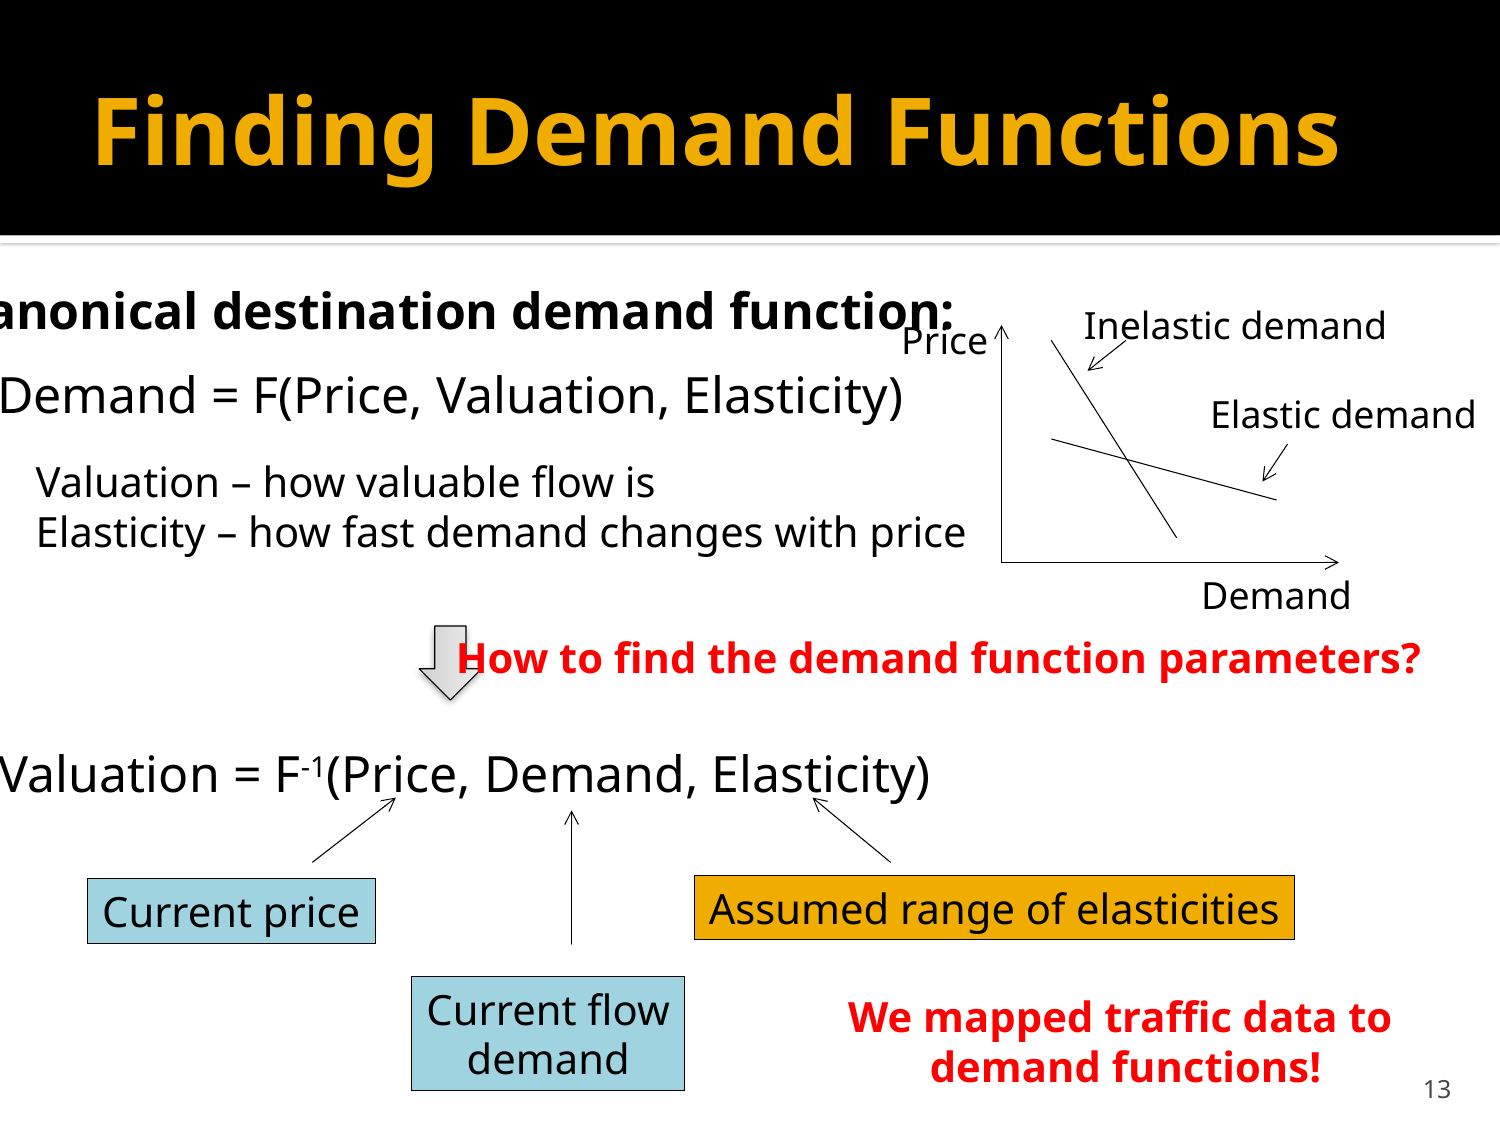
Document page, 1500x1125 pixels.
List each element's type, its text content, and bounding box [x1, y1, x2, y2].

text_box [1087, 340, 1126, 371]
text_box Price [886, 310, 1004, 370]
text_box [1051, 340, 1177, 438]
text_box Canonical destination demand function: [0, 272, 971, 348]
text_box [1051, 438, 1277, 500]
text_box Valuation = F-1(Price, Demand, Elasticity) [0, 734, 947, 810]
text_box Demand [1186, 564, 1367, 624]
text_box Inelastic demand [1069, 294, 1403, 355]
text_box How to find the demand function parameters? [441, 624, 1437, 690]
text_box Assumed range of elasticities [694, 875, 1295, 940]
text_box Current flow demand [411, 976, 685, 1091]
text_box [312, 797, 396, 863]
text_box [812, 797, 891, 863]
title Finding Demand Functions [75, 25, 1425, 231]
text_box Elastic demand [1195, 383, 1492, 444]
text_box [1051, 508, 1177, 538]
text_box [1262, 444, 1288, 482]
slide_number 13 [1345, 1062, 1467, 1108]
text_box Current price [87, 878, 376, 944]
text_box [418, 625, 462, 701]
text_box Valuation – how valuable flow is Elasticity – how fast demand changes with price [20, 448, 982, 564]
text_box Demand = F(Price, Valuation, Elasticity) [0, 355, 919, 431]
text_box We mapped traffic data to demand functions! [833, 983, 1418, 1099]
